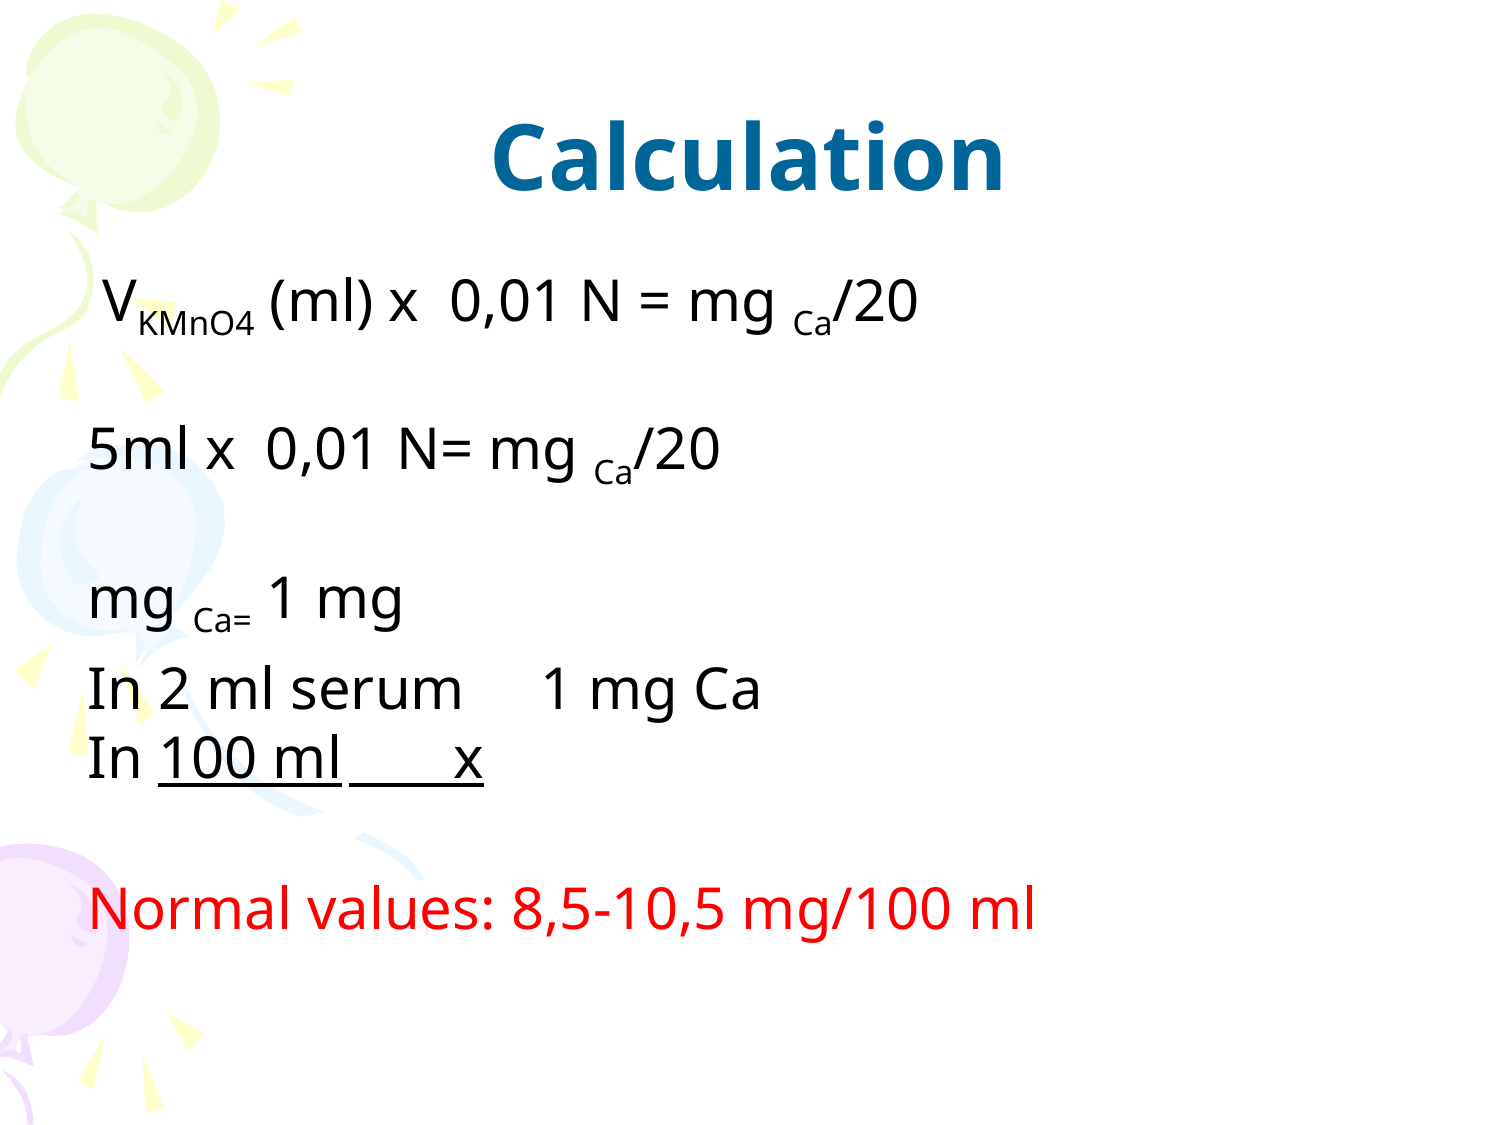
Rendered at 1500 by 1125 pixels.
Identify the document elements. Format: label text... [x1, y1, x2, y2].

list VKMnO4 (ml) x 0,01 N = mg Ca/20 5ml x 0,01 N= mg Ca/20 mg Ca= 1 mg In 2 ml serum 1 mg Ca In 100 ml x Normal values: 8,5-10,5 mg/100 ml [72, 255, 1465, 953]
title Calculation [72, 2, 1425, 218]
